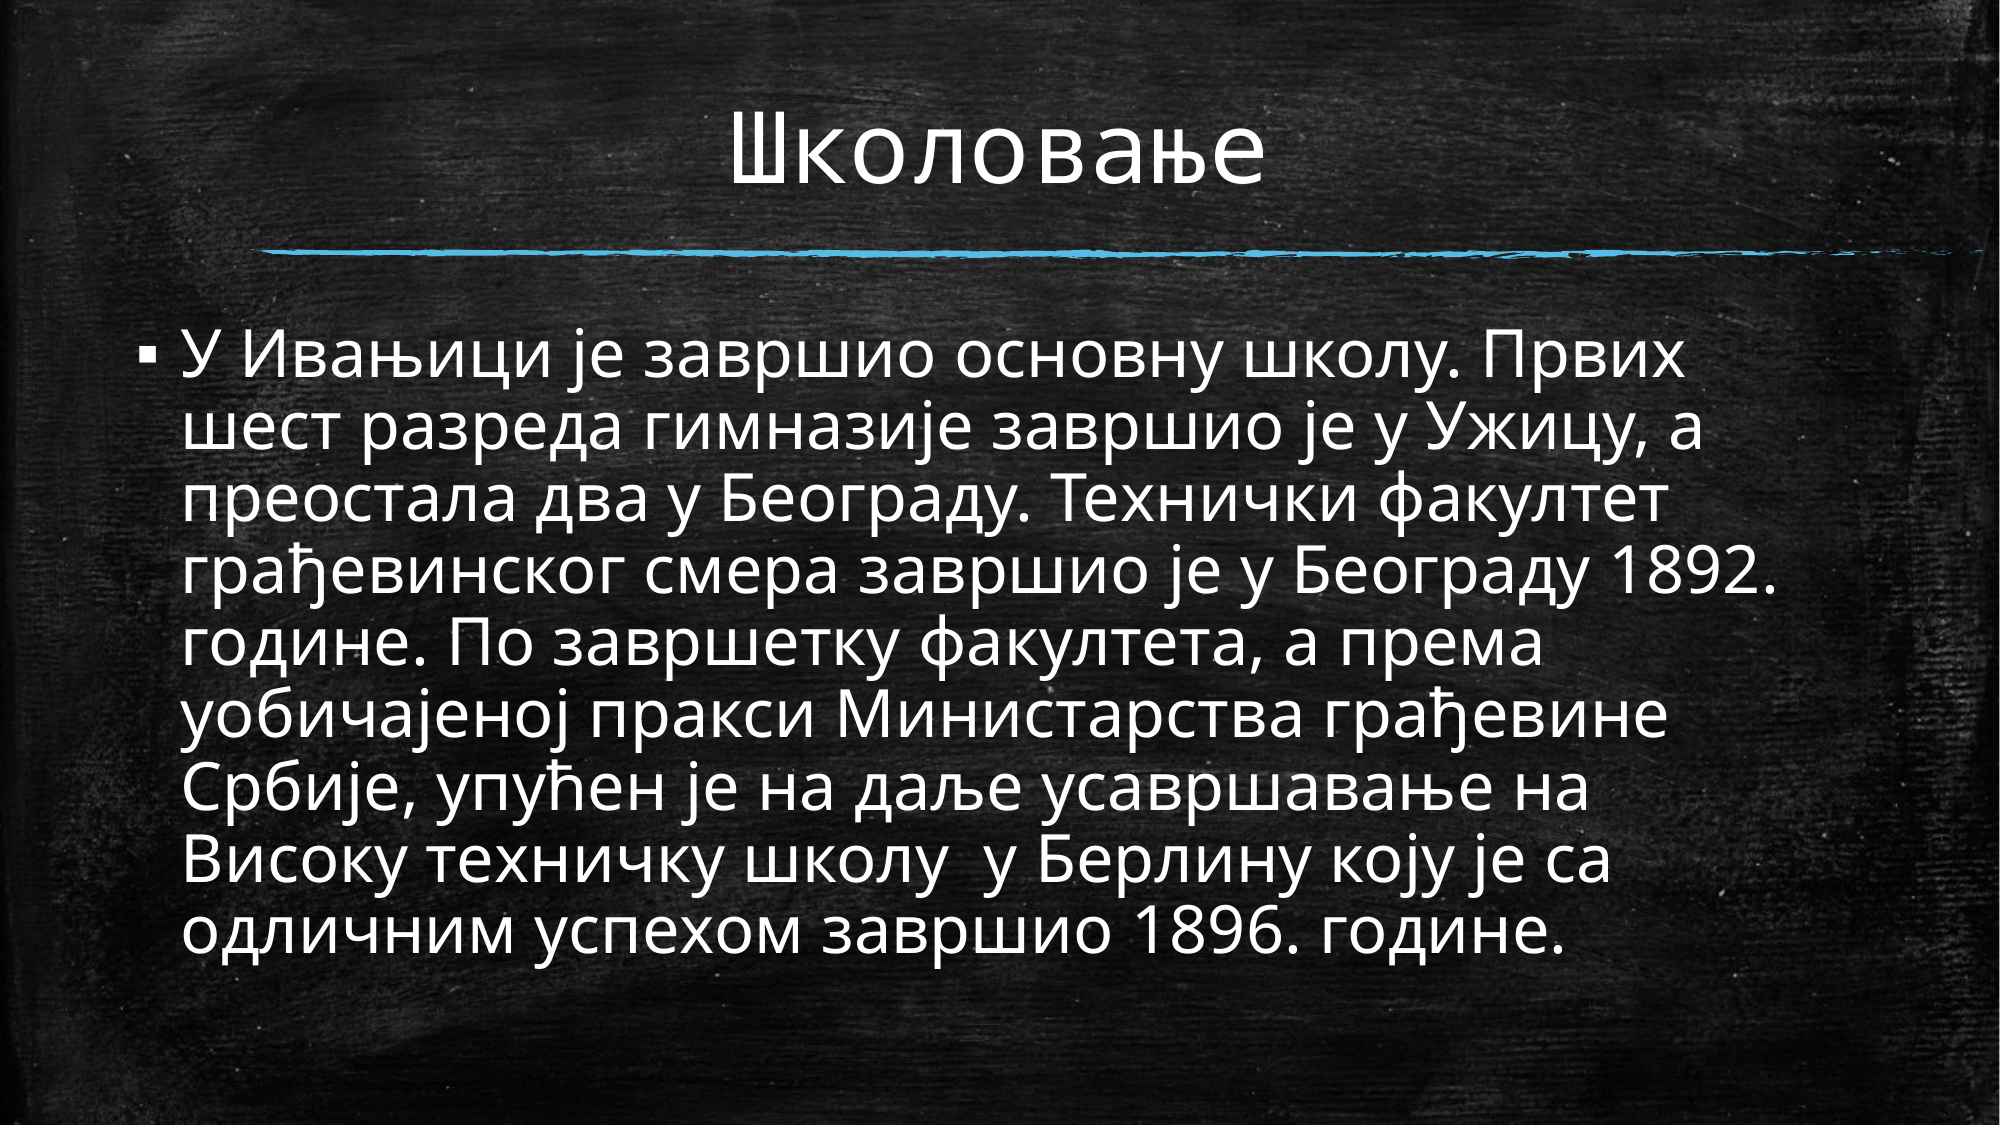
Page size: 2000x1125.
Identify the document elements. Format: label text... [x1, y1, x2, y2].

title Школовање [249, 45, 1750, 213]
list У Ивањици је завршио основну школу. Првих шест разреда гимназије завршио је у Ужицу, а преостала два у Београду. Технички факултет грађевинског смера завршио је у Београду 1892. године. По завршетку факултета, а према уобичајеној пракси Министарства грађевине Србије, упућен је на даље усавршавање на Високу техничку школу у Берлину коју је са одличним успехом завршио 1896. године. [120, 312, 1821, 1013]
